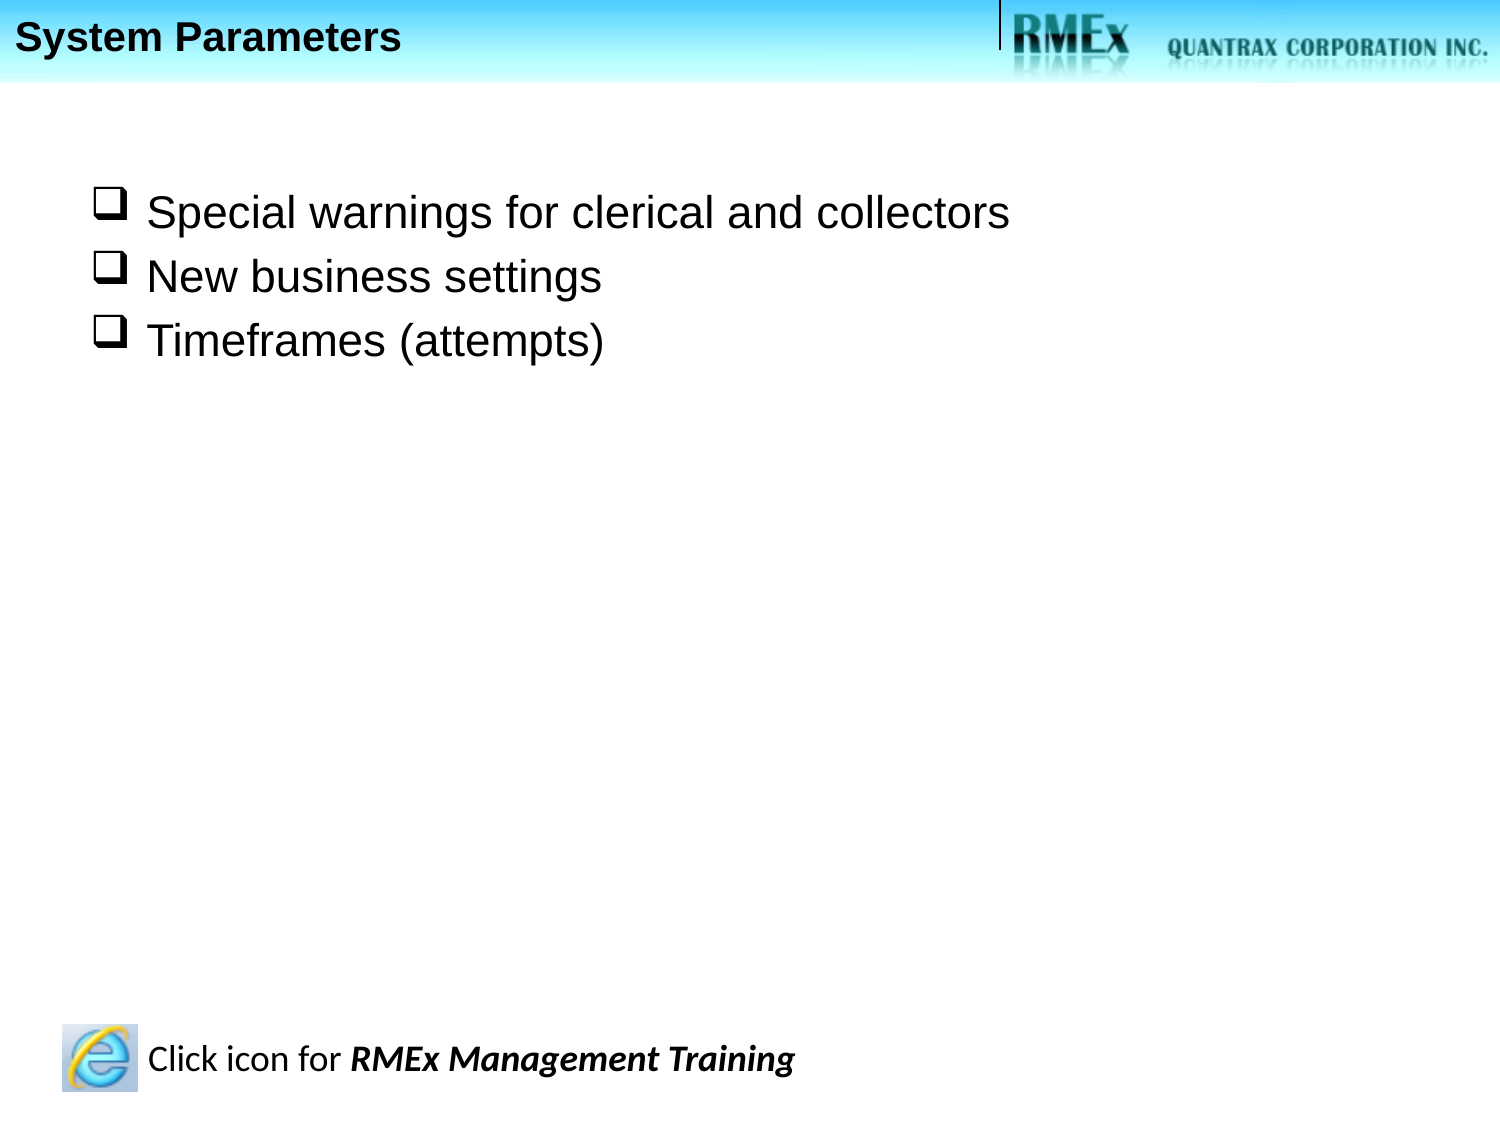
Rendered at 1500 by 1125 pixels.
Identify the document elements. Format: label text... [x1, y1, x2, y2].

picture [0, 0, 1500, 83]
list Special warnings for clerical and collectors New business settings Timeframes (attempts) [75, 174, 1425, 918]
text_box System Parameters [0, 1, 950, 67]
picture [62, 1024, 138, 1093]
text_box Click icon for RMEx Management Training [139, 1026, 888, 1087]
